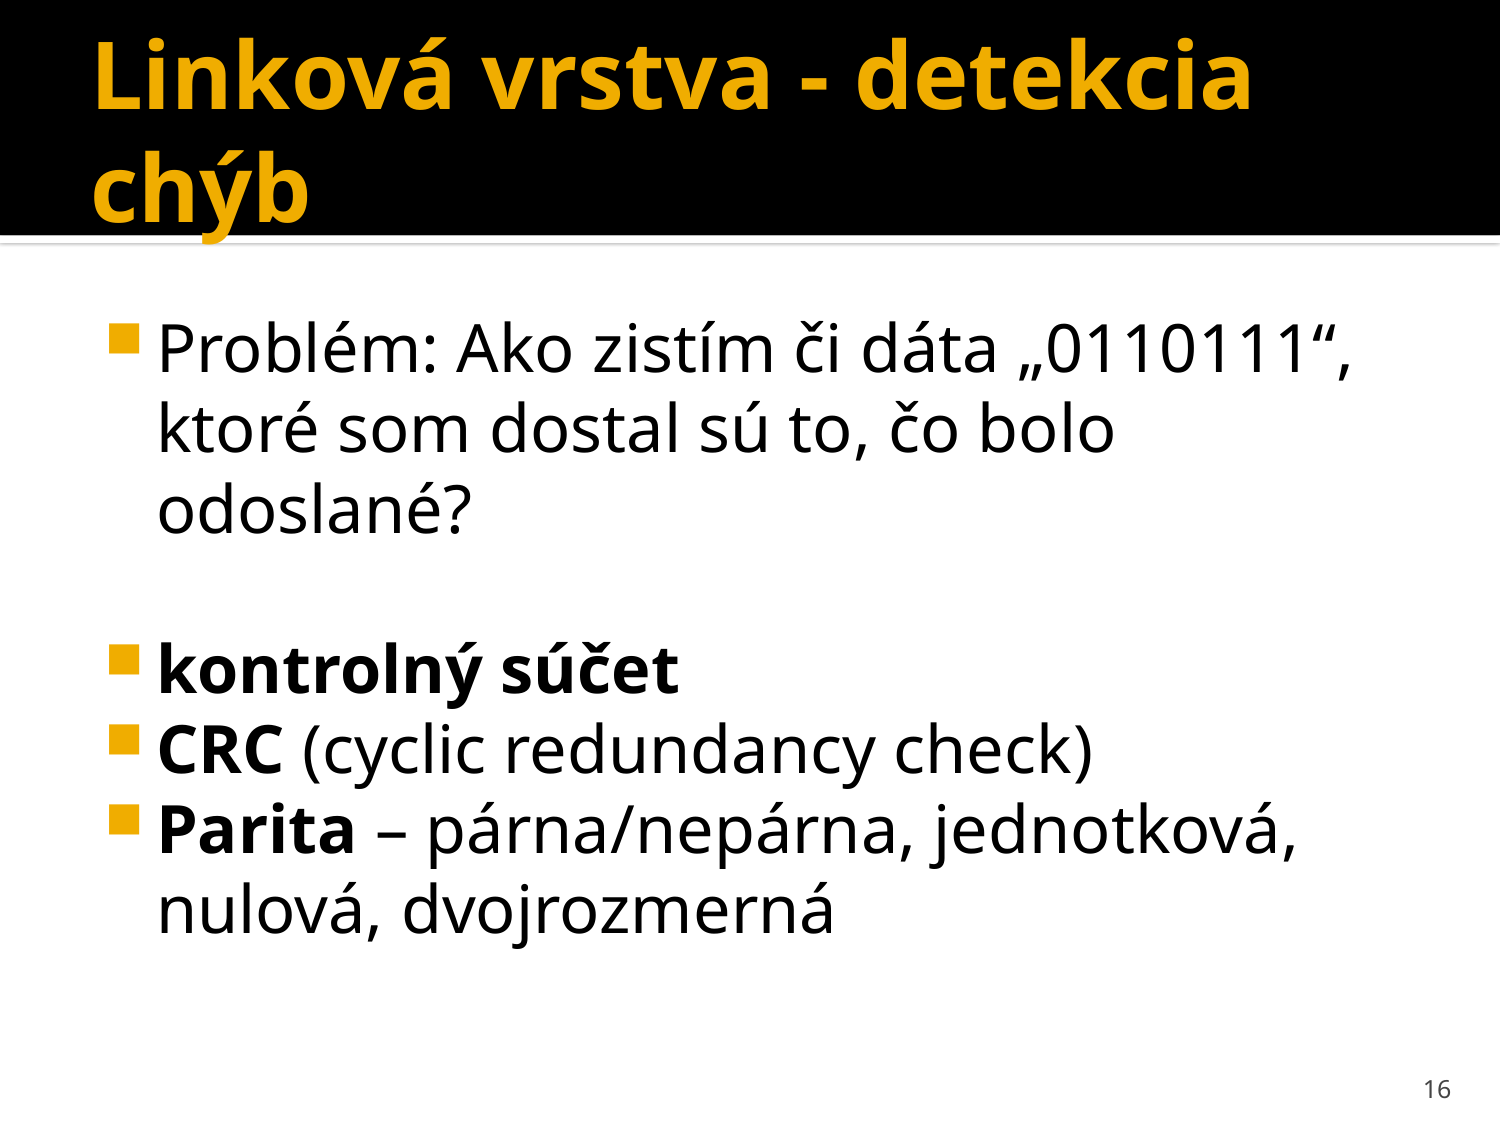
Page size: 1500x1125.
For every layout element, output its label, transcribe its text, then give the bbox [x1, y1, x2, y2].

title Linková vrstva - detekcia chýb [75, 25, 1425, 231]
list Problém: Ako zistím či dáta „0110111“, ktoré som dostal sú to, čo bolo odoslané? kontrolný súčet CRC (cyclic redundancy check) Parita – párna/nepárna, jednotková, nulová, dvojrozmerná [75, 291, 1425, 1050]
slide_number 16 [1345, 1062, 1467, 1108]
